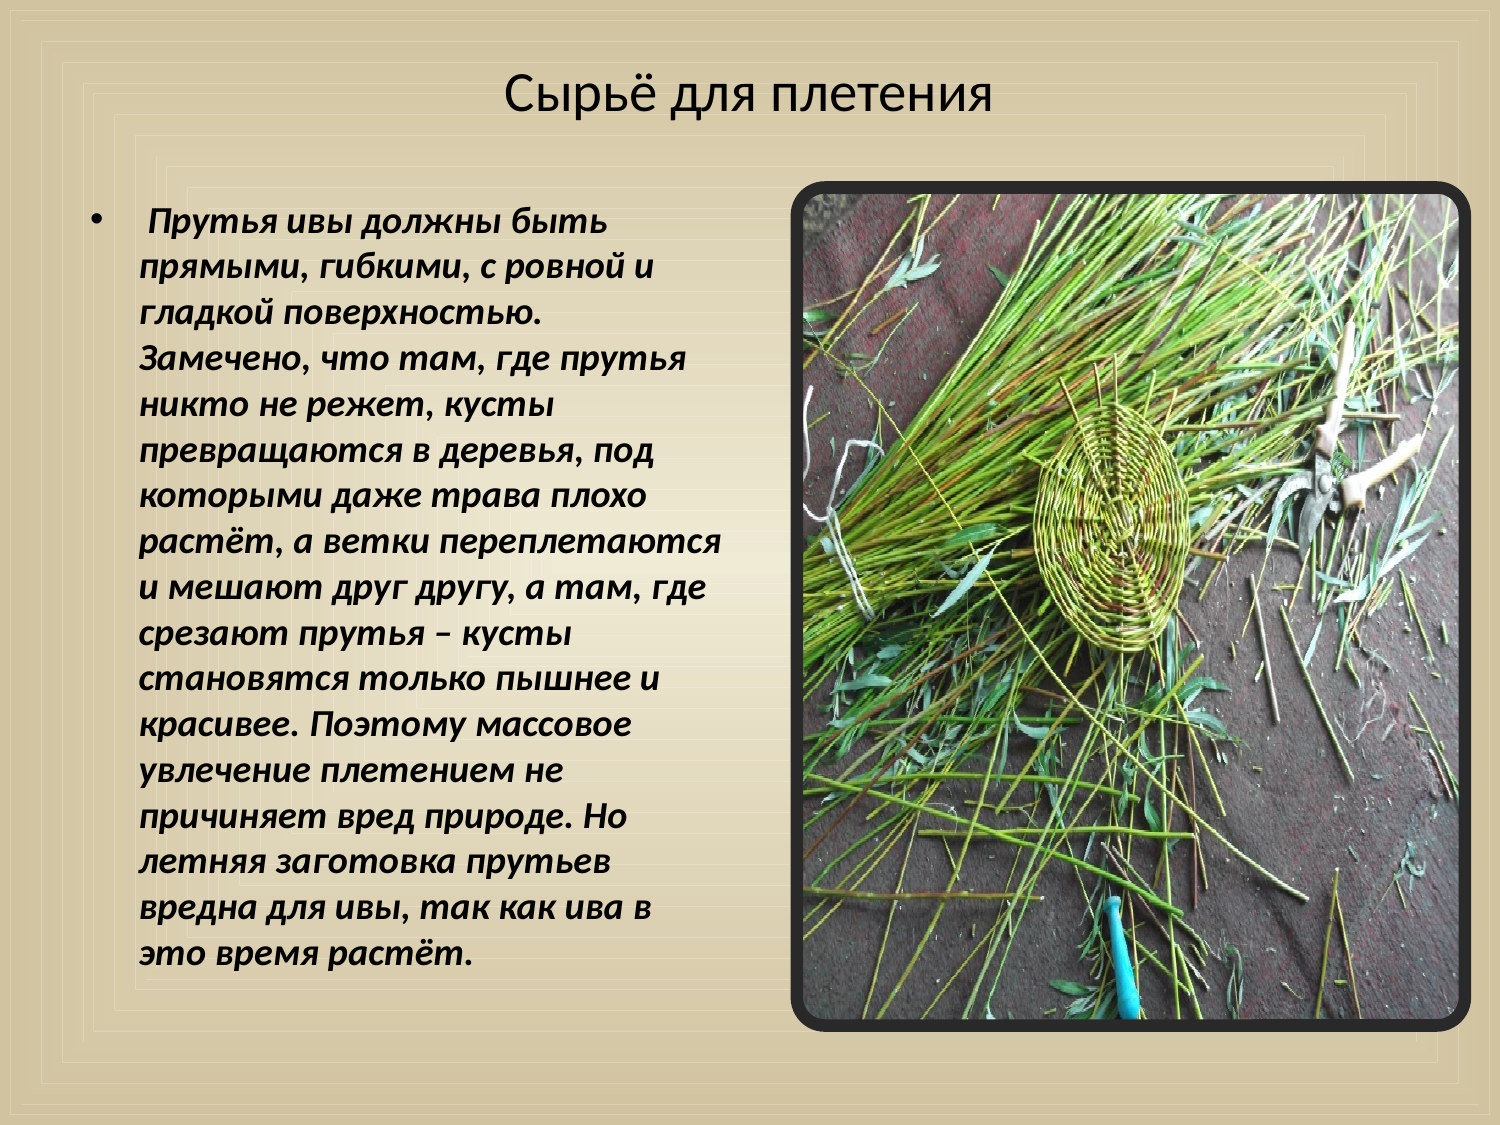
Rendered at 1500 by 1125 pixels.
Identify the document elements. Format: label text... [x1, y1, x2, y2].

title Сырьё для плетения [75, 46, 1425, 200]
list Прутья ивы должны быть прямыми, гибкими, с ровной и гладкой поверхностью. Замечено, что там, где прутья никто не режет, кусты превращаются в деревья, под которыми даже трава плохо растёт, а ветки переплетаются и мешают друг другу, а там, где срезают прутья – кусты становятся только пышнее и красивее. Поэтому массовое увлечение плетением не причиняет вред природе. Но летняя заготовка прутьев вредна для ивы, так как ива в это время растёт. [75, 187, 738, 1005]
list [796, 187, 1466, 1026]
